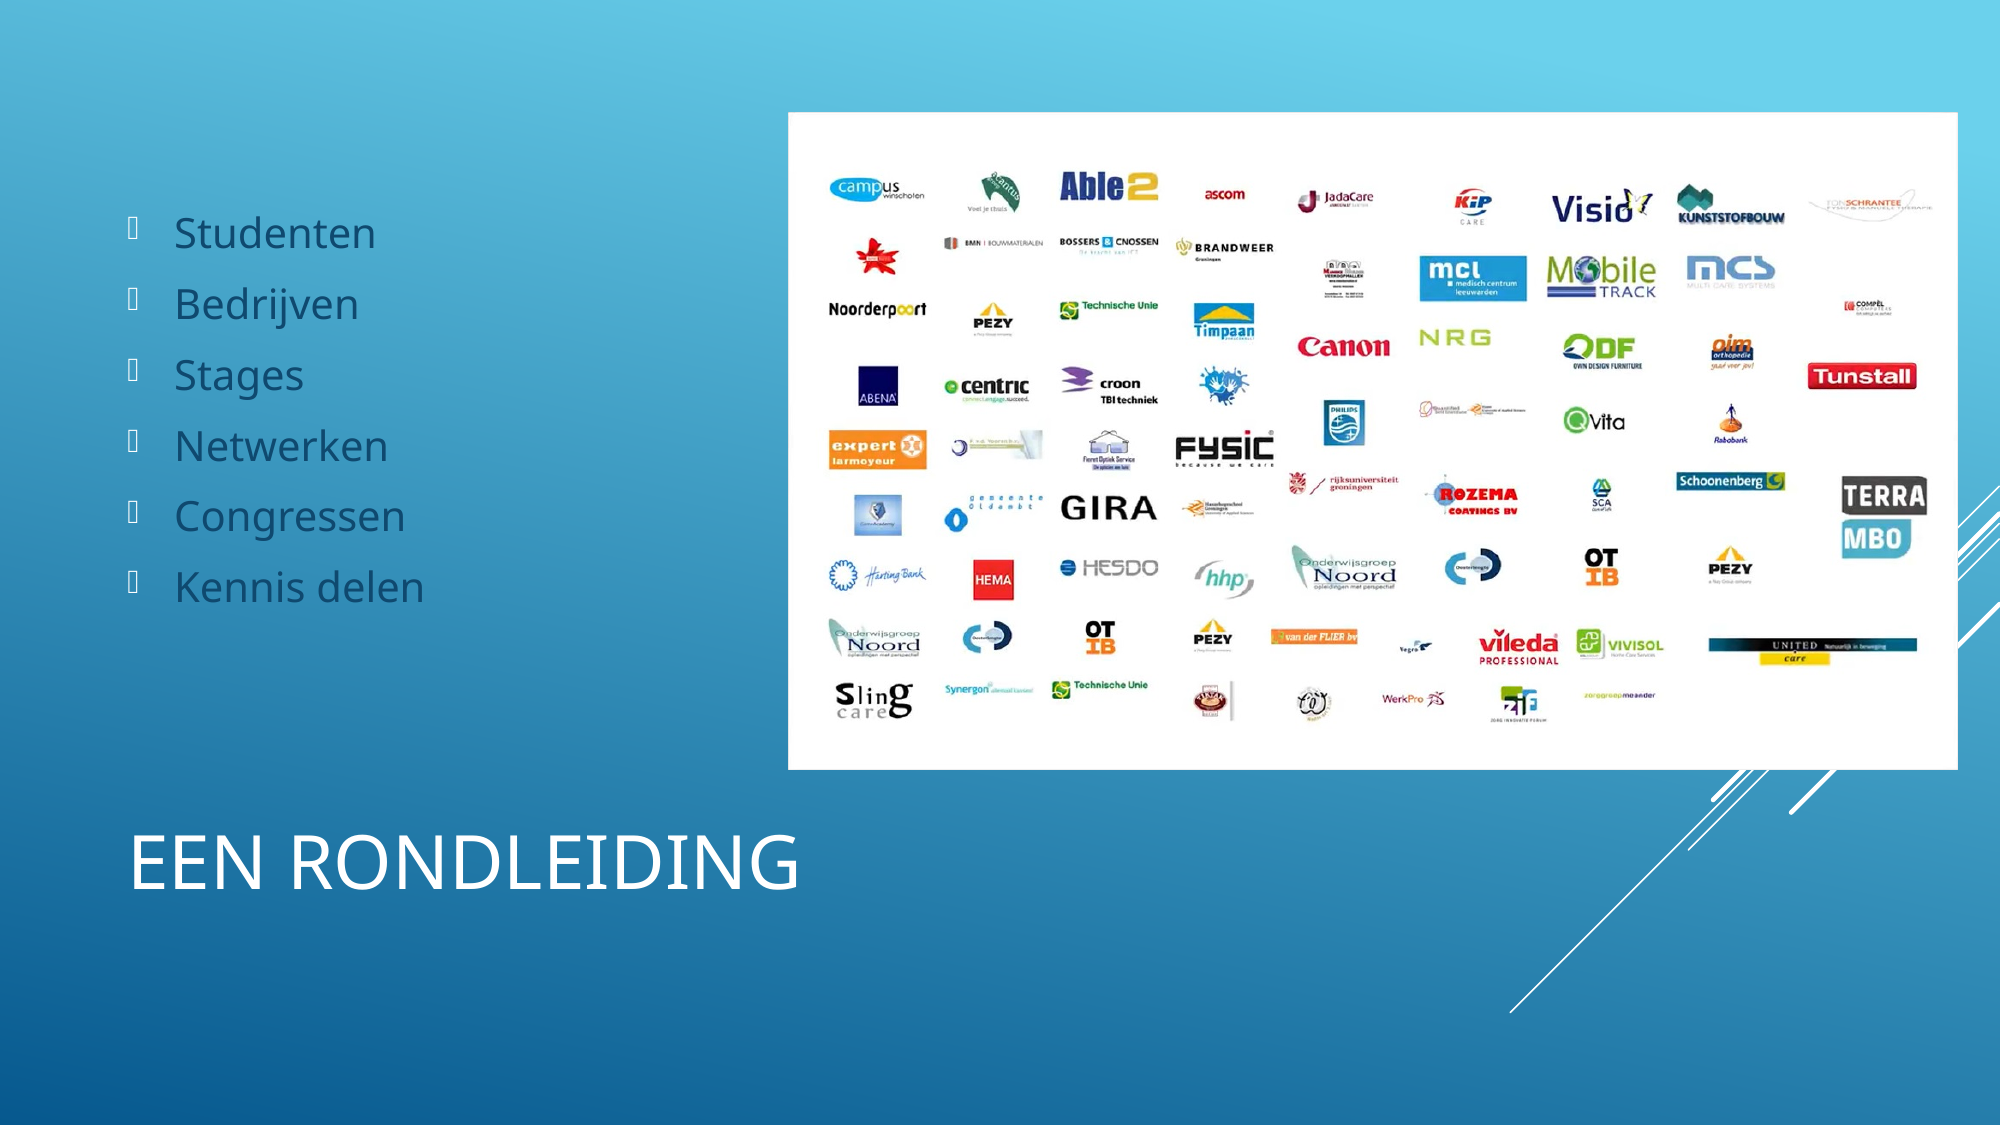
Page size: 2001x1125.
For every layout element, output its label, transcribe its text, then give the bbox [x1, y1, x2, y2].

title Een rondleiding [112, 736, 1513, 984]
picture [788, 112, 1958, 770]
list Studenten Bedrijven Stages Netwerken Congressen Kennis delen [112, 112, 788, 706]
